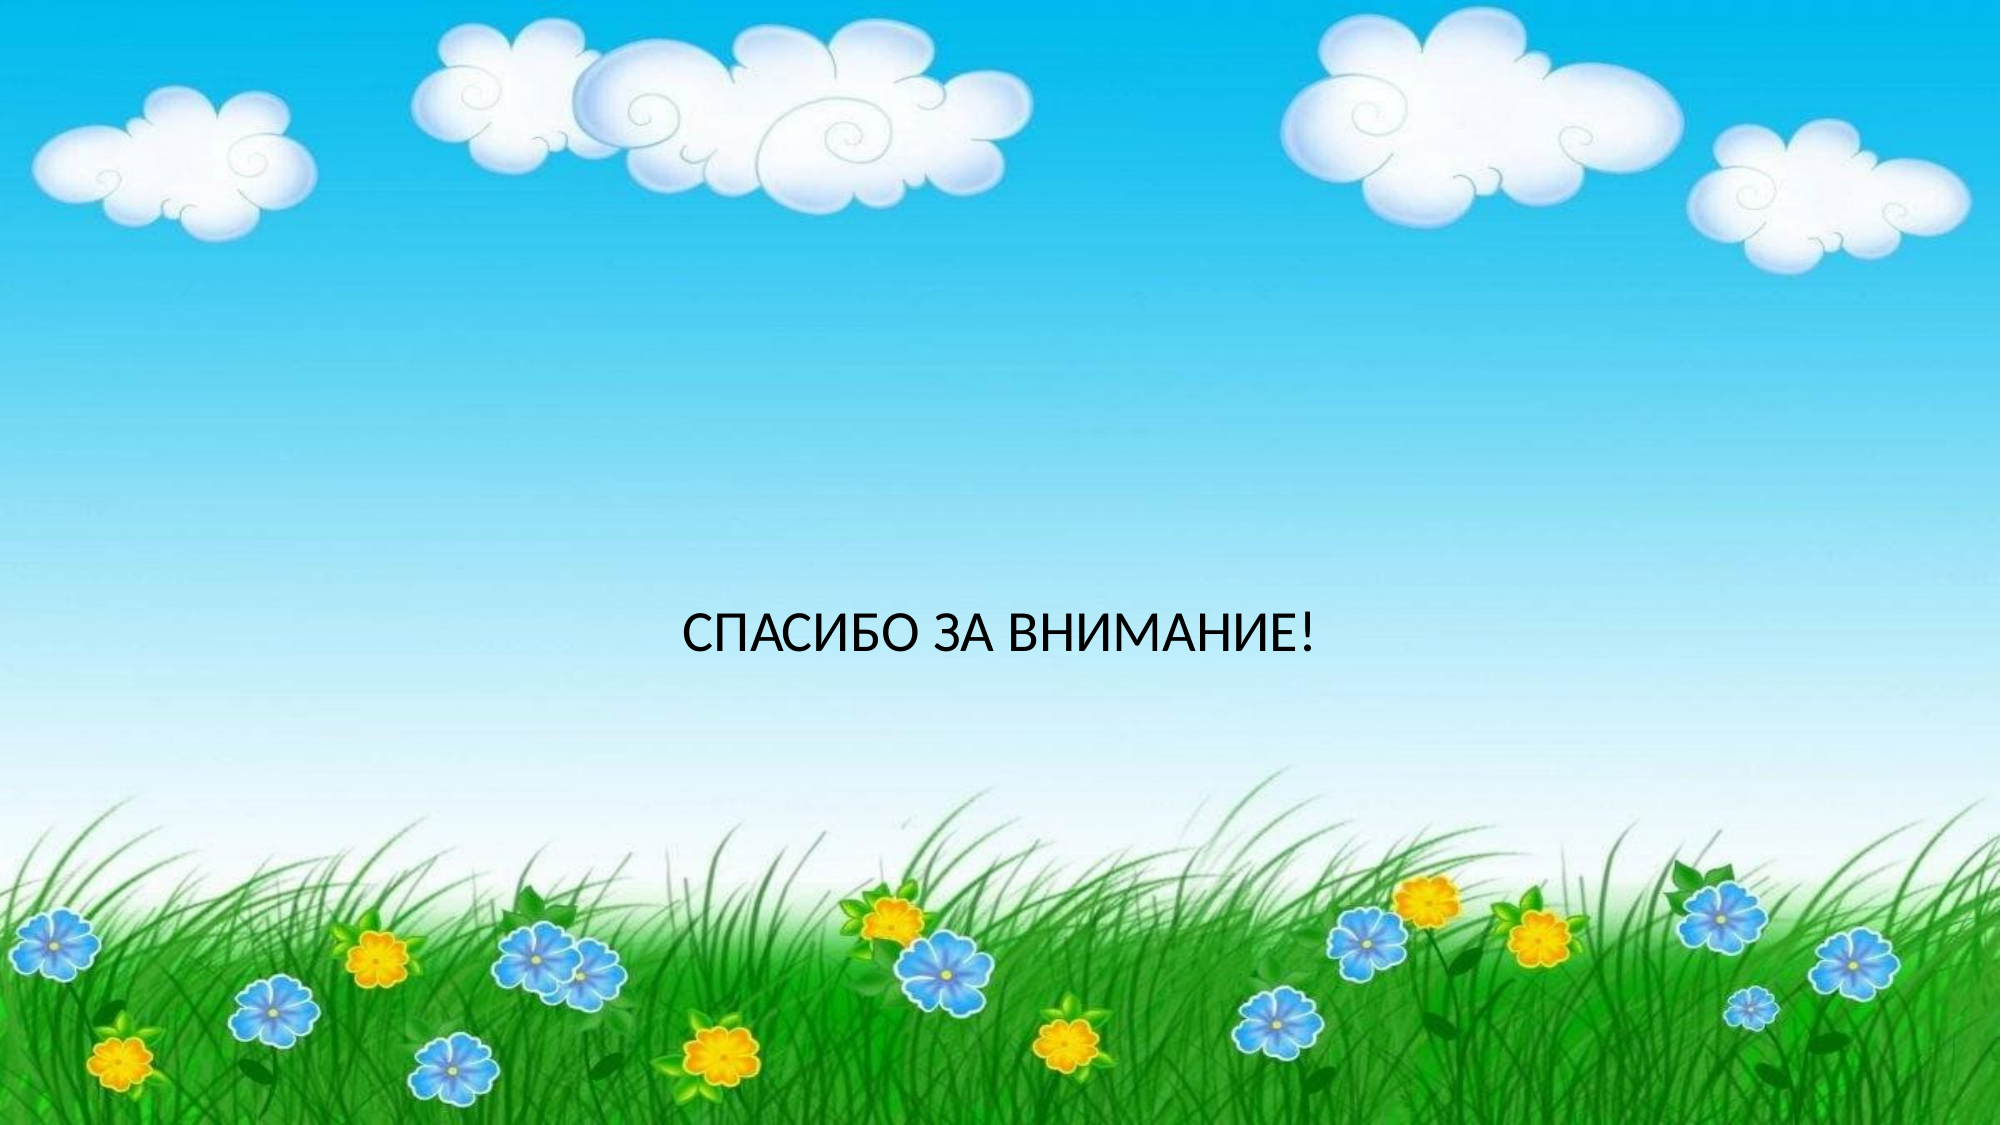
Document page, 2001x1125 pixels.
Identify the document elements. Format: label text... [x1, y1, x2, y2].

list СПАСИБО ЗА ВНИМАНИЕ! [0, 0, 2000, 1125]
